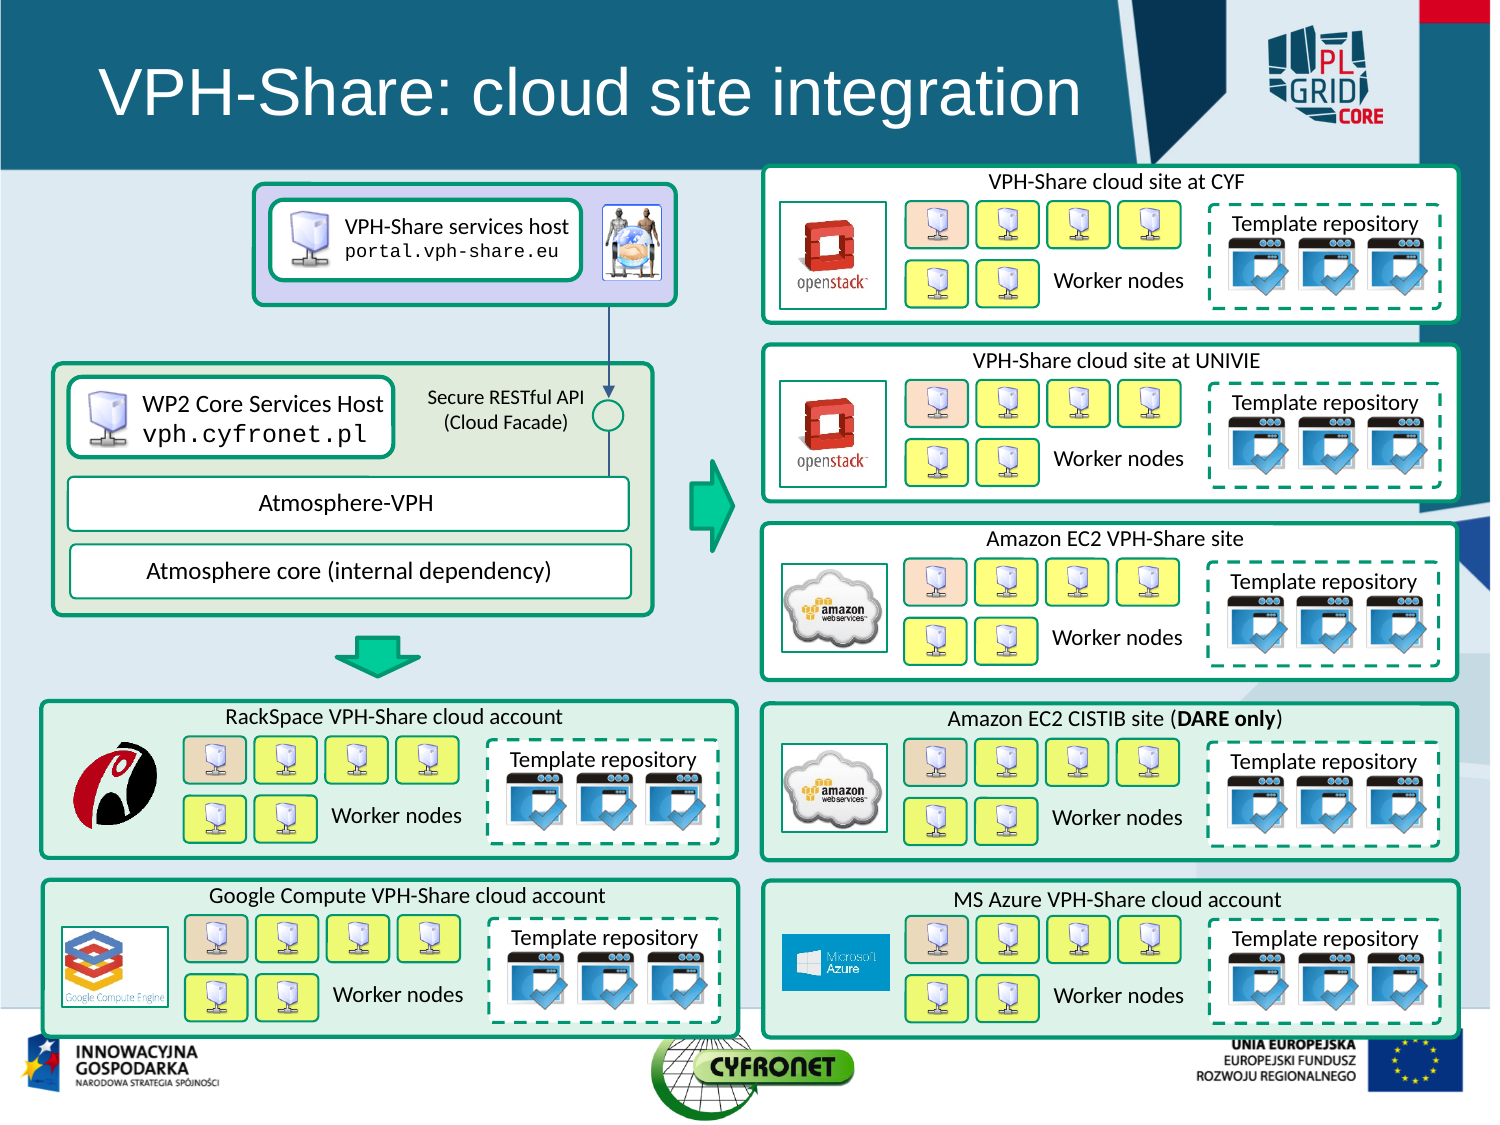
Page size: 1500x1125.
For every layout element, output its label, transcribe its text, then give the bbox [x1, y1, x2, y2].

picture [0, 0, 1500, 1125]
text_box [905, 974, 969, 1023]
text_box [762, 159, 1459, 323]
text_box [41, 694, 737, 859]
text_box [1117, 915, 1181, 964]
text_box [761, 878, 1461, 1040]
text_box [1209, 916, 1441, 1024]
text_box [762, 338, 1459, 502]
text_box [42, 873, 739, 1037]
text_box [761, 696, 1458, 861]
text_box Worker nodes [1038, 973, 1204, 1015]
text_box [253, 183, 685, 306]
text_box [689, 458, 736, 554]
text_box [905, 915, 969, 964]
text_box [976, 915, 1040, 964]
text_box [52, 362, 653, 616]
text_box [334, 635, 422, 679]
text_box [1047, 915, 1110, 964]
text_box MS Azure VPH-Share cloud account [856, 877, 1380, 947]
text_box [976, 974, 1040, 1023]
title VPH-Share: cloud site integration [58, 1, 1123, 177]
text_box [761, 516, 1458, 681]
